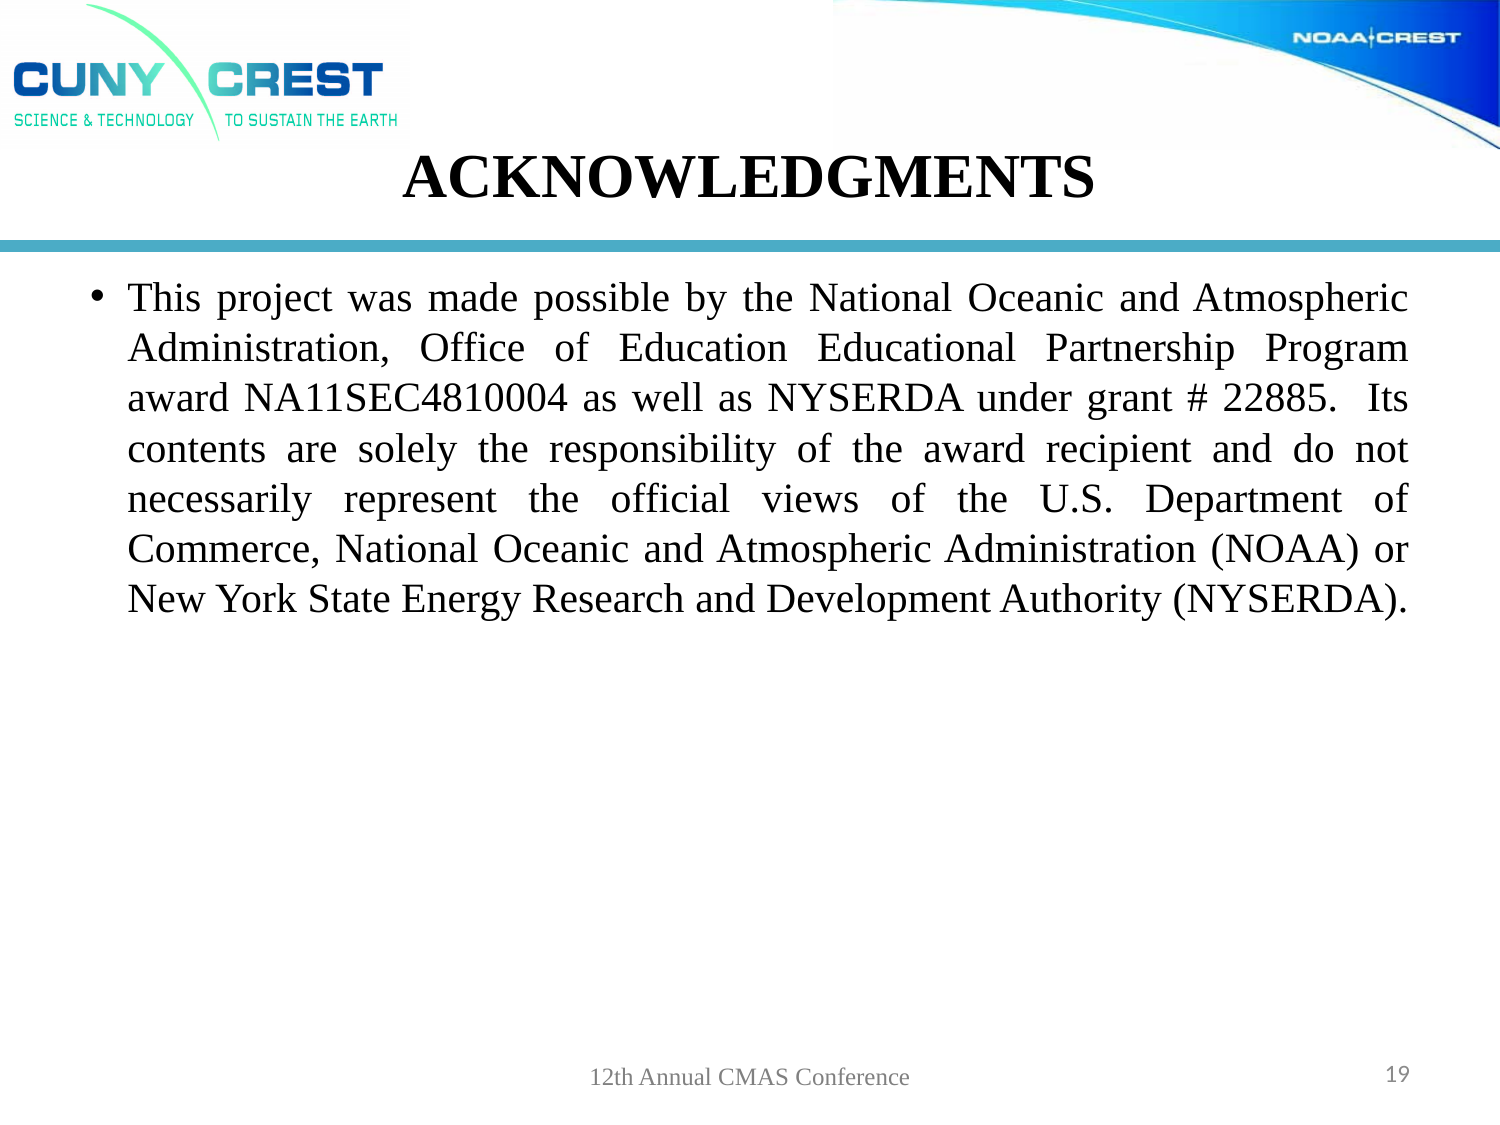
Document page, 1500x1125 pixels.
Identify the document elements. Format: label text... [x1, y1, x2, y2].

picture [0, 0, 410, 150]
slide_number 19 [1074, 1042, 1425, 1103]
picture [833, 0, 1500, 150]
list This project was made possible by the National Oceanic and Atmospheric Administration, Office of Education Educational Partnership Program award NA11SEC4810004 as well as NYSERDA under grant # 22885. Its contents are solely the responsibility of the award recipient and do not necessarily represent the official views of the U.S. Department of Commerce, National Oceanic and Atmospheric Administration (NOAA) or New York State Energy Research and Development Authority (NYSERDA). [75, 262, 1425, 968]
title acknowledgments [75, 112, 1425, 233]
footer 12th Annual CMAS Conference [512, 1042, 988, 1103]
